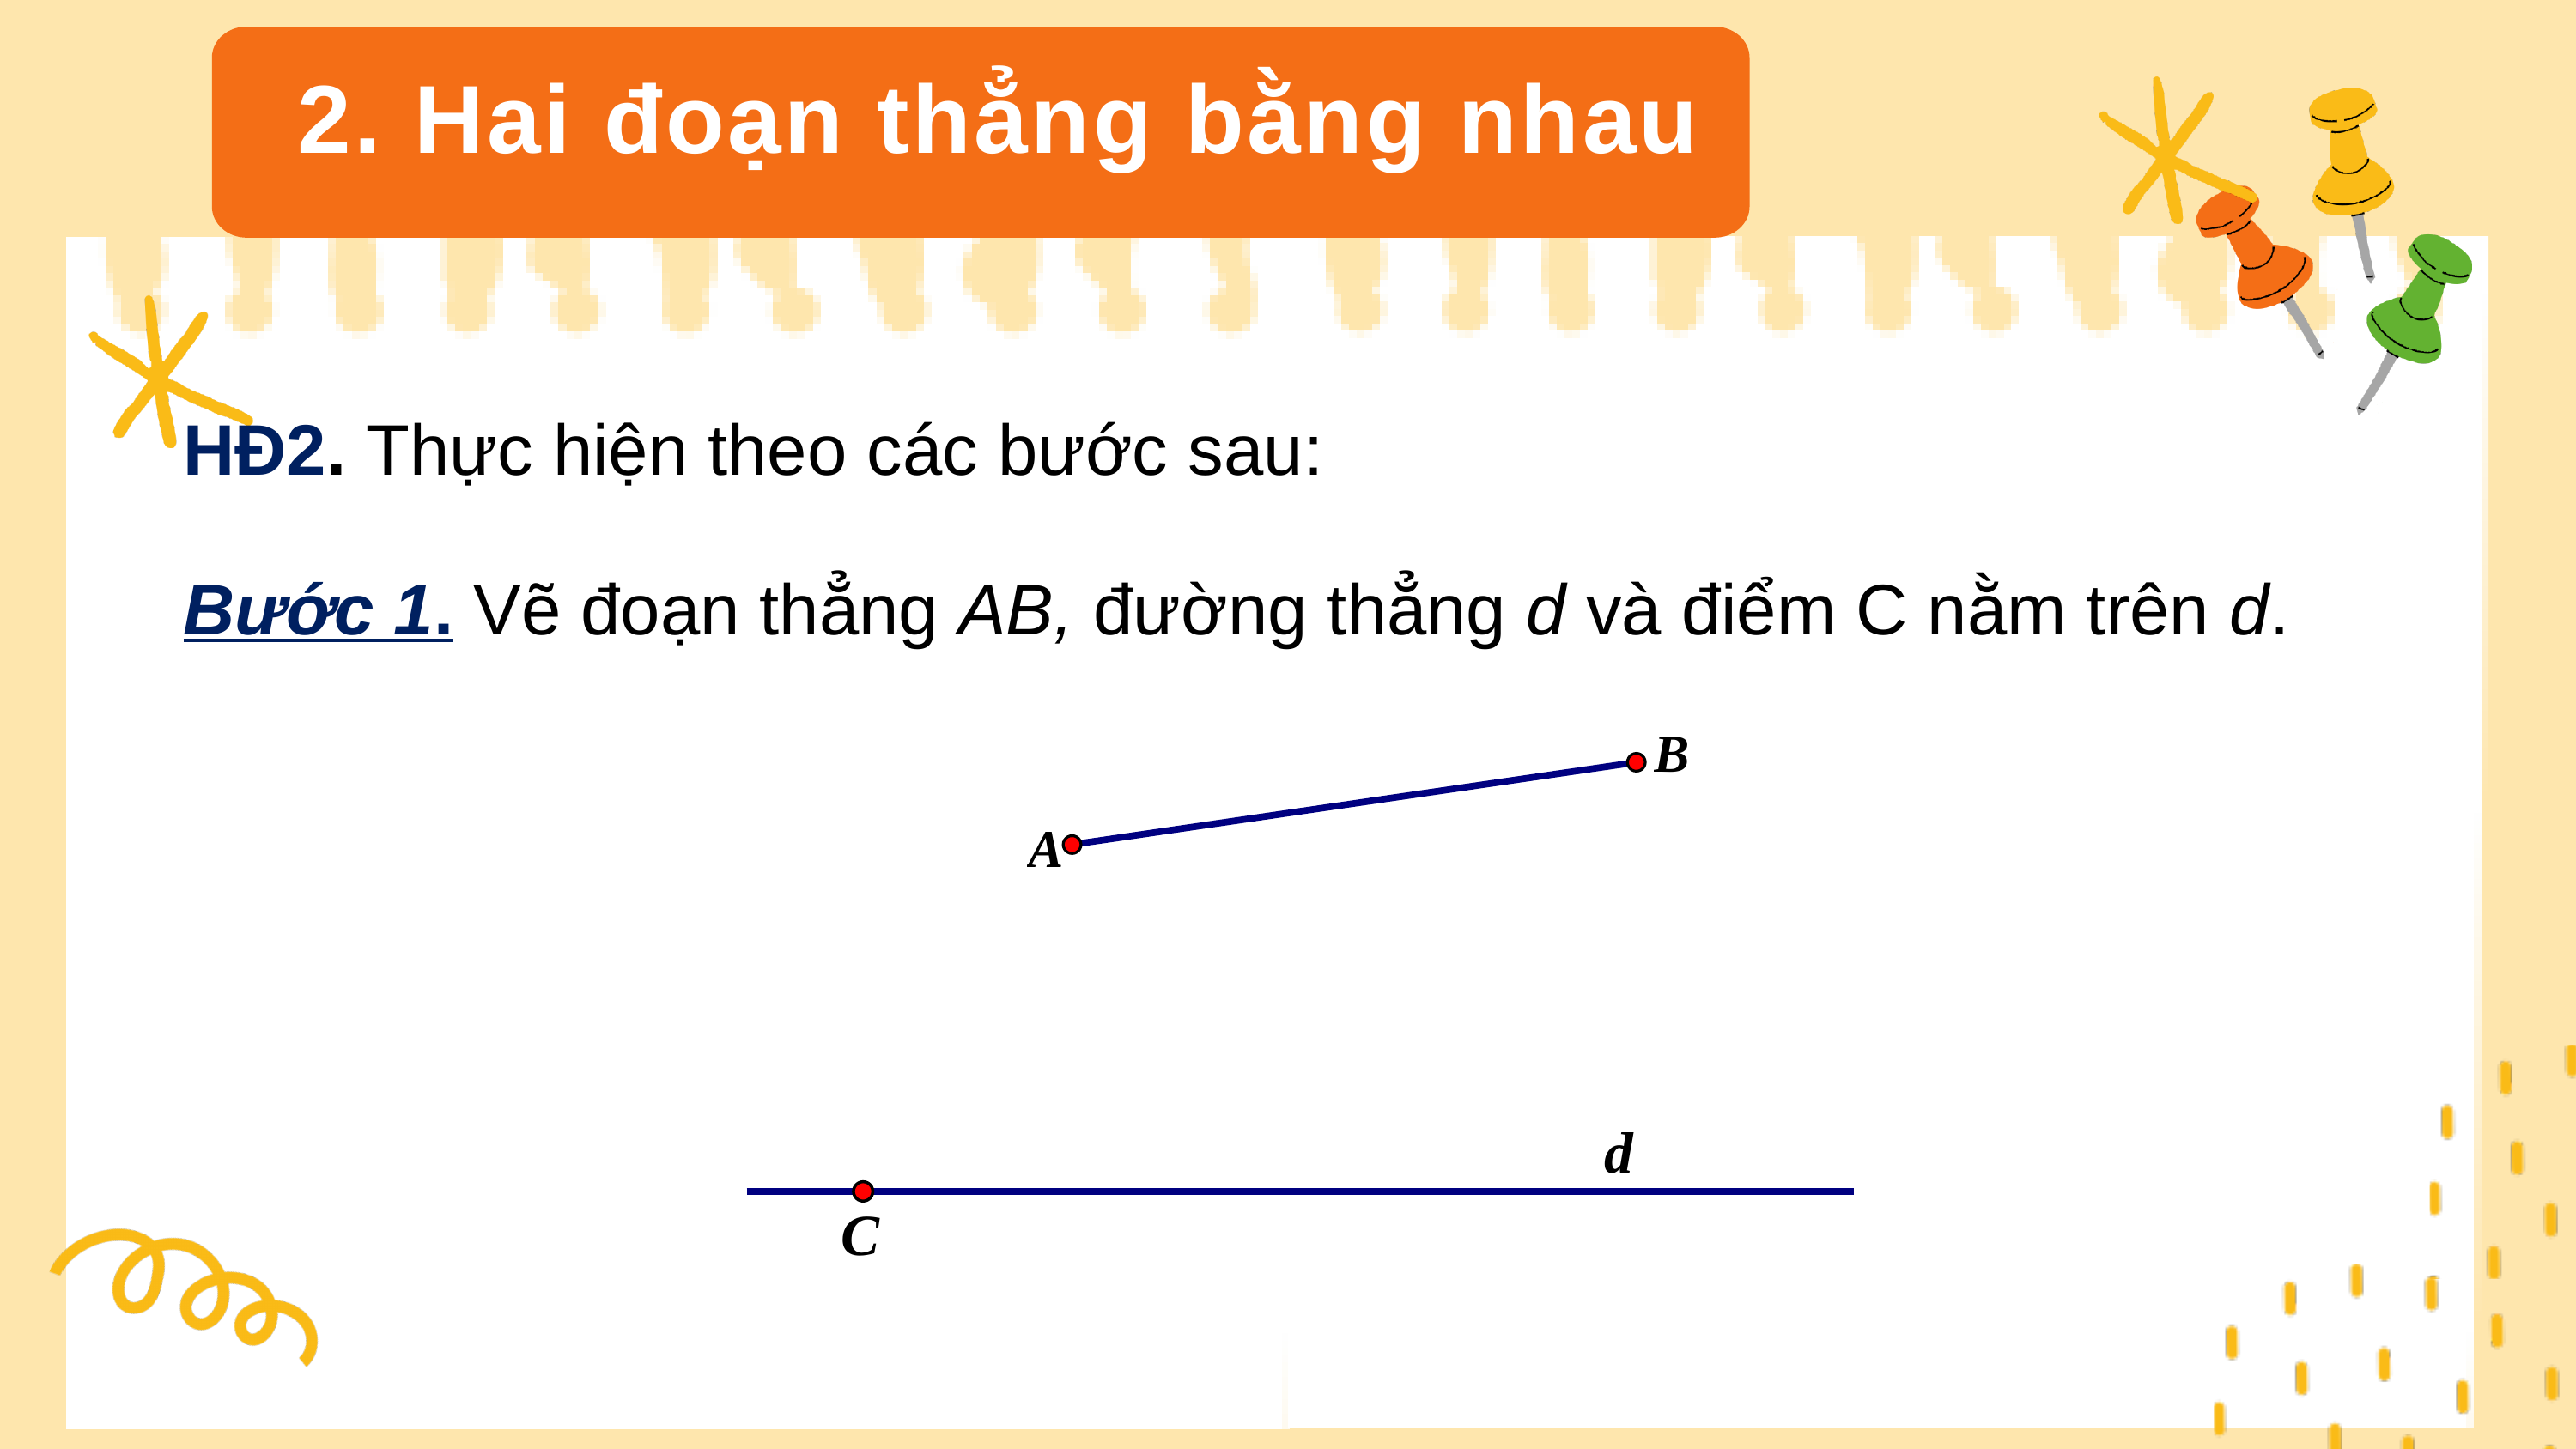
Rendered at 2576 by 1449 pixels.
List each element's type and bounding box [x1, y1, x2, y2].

picture [46, 76, 2576, 1449]
text_box [211, 26, 1750, 239]
